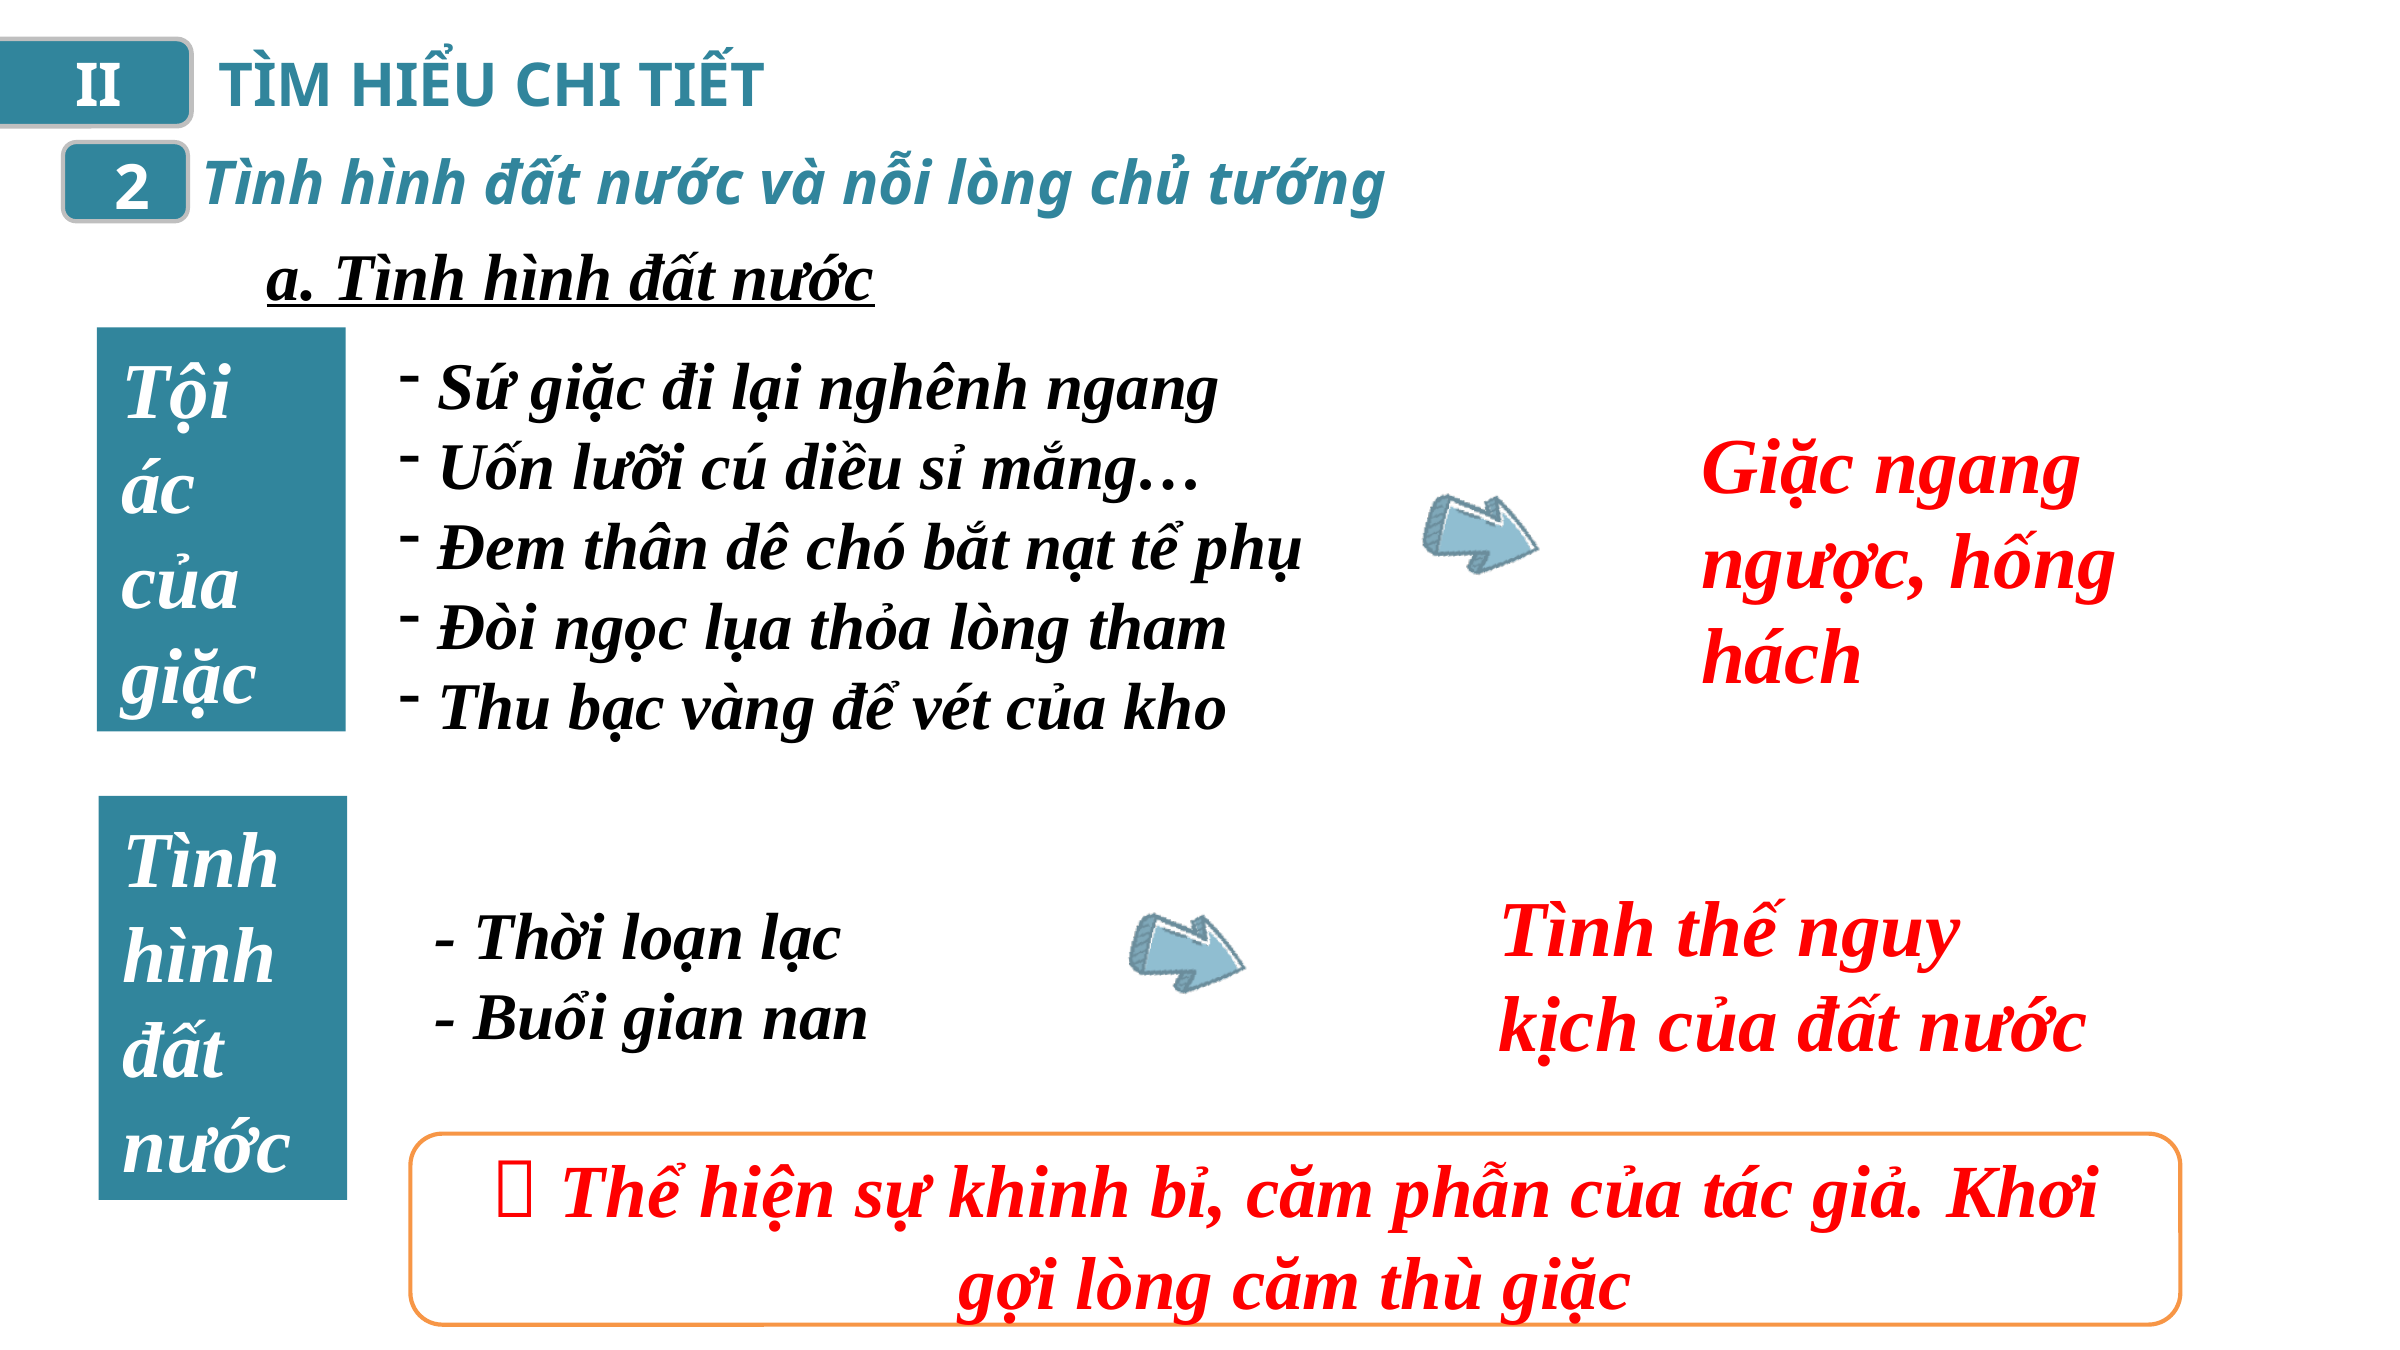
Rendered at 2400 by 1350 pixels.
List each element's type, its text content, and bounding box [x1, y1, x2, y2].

text_box Sứ giặc đi lại nghênh ngang Uốn lưỡi cú diều sỉ mắng… Đem thân dê chó bắt nạt tể phụ Đòi ngọc lụa thỏa lòng tham Thu bạc vàng để vét của kho [374, 330, 1575, 755]
text_box Tình hình đất nước [98, 795, 348, 1200]
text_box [62, 136, 1806, 231]
text_box Tình thế nguy kịch của đất nước [1474, 864, 2135, 1079]
picture [1091, 841, 1314, 1064]
picture [1385, 422, 1607, 645]
text_box Giặc ngang ngược, hống hách [1676, 402, 2202, 712]
text_box  Thể hiện sự khinh bỉ, căm phẫn của tác giả. Khơi gợi lòng căm thù giặc [408, 1131, 2183, 1327]
text_box a. Tình hình đất nước [242, 242, 899, 326]
text_box - Thời loạn lạc - Buổi gian nan [410, 881, 1072, 1066]
text_box Tội ác của giặc [96, 327, 346, 732]
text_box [0, 38, 968, 128]
